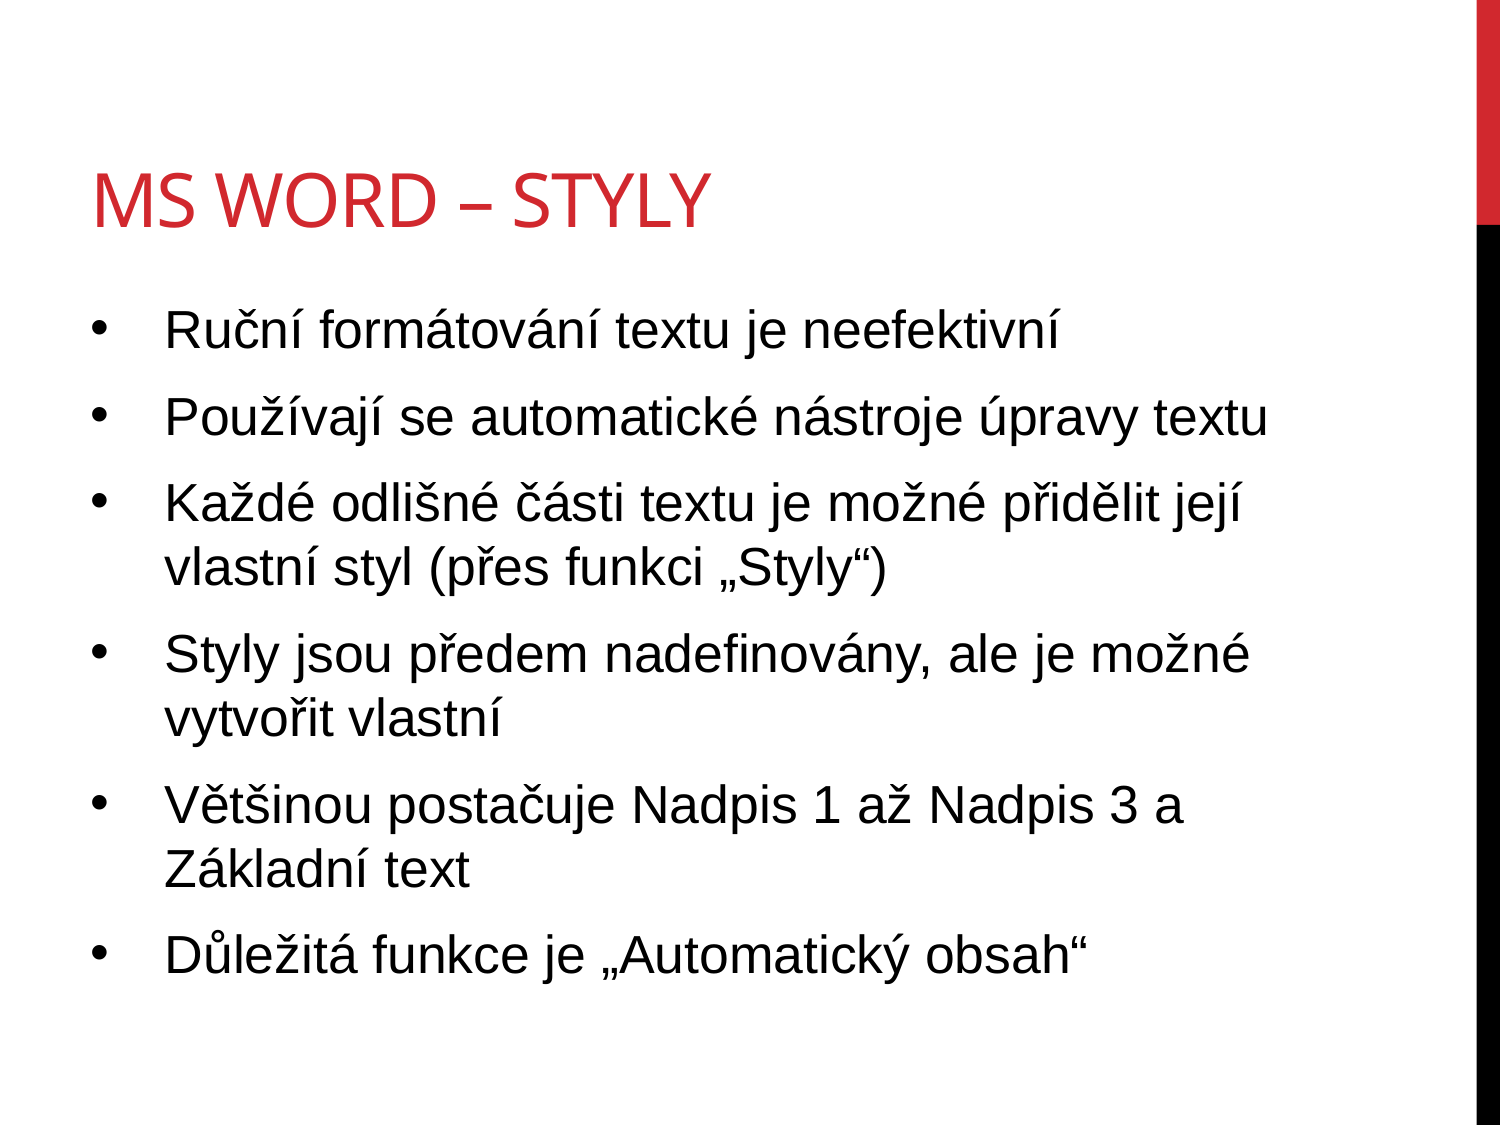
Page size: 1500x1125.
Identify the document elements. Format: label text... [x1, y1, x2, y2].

list Ruční formátování textu je neefektivní Používají se automatické nástroje úpravy textu Každé odlišné části textu je možné přidělit její vlastní styl (přes funkci „Styly“) Styly jsou předem nadefinovány, ale je možné vytvořit vlastní Většinou postačuje Nadpis 1 až Nadpis 3 a Základní text Důležitá funkce je „Automatický obsah“ [75, 287, 1325, 1005]
title Ms word – styly [75, 24, 1329, 250]
